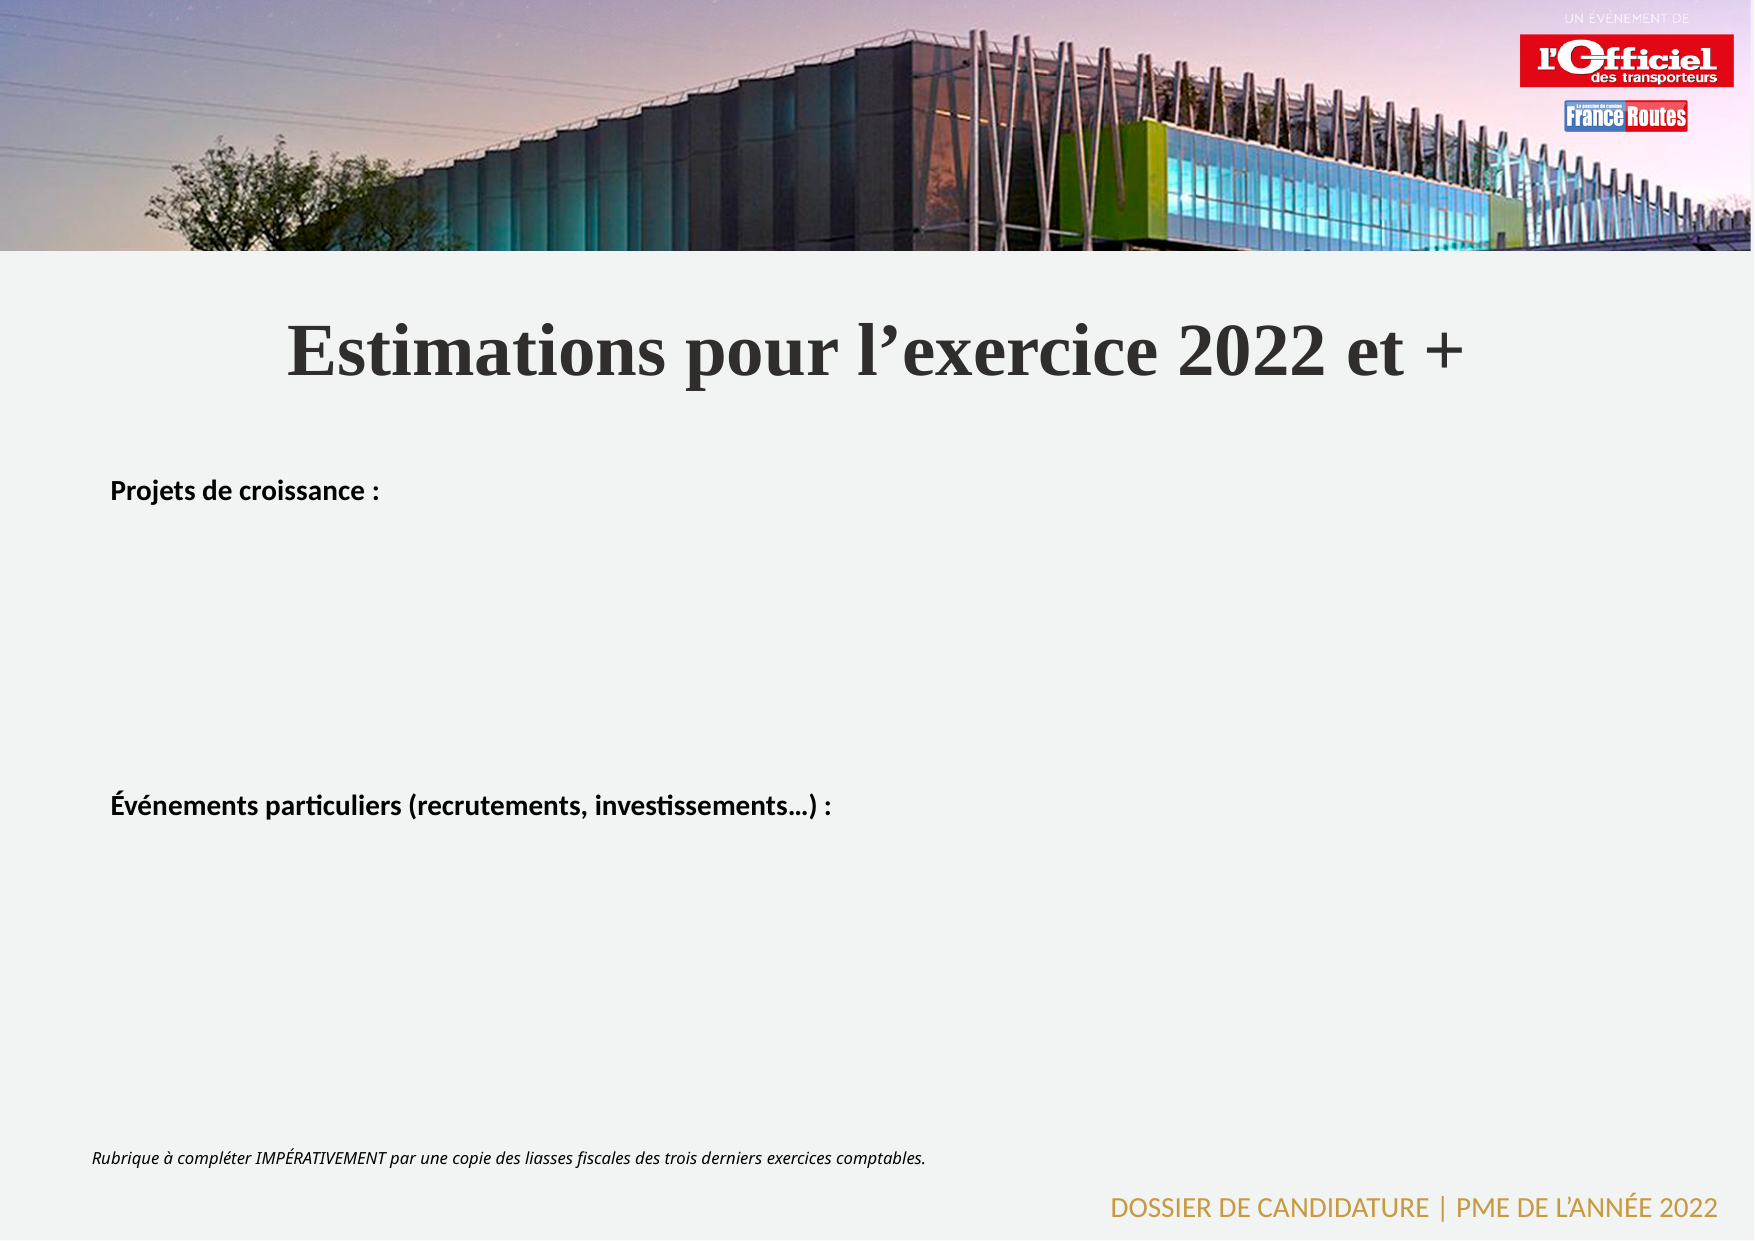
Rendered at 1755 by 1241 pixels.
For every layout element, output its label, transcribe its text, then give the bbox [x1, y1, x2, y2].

title Estimations pour l’exercice 2022 et + [1, 300, 1753, 391]
text_box Rubrique à compléter IMPÉRATIVEMENT par une copie des liasses fiscales des trois derniers exercices comptables. [77, 1140, 1640, 1176]
picture [0, 0, 1751, 251]
text_box DOSSIER DE CANDIDATURE | PME DE L’ANNÉE 2022 [877, 1181, 1734, 1231]
text_box Projets de croissance : Événements particuliers (recrutements, investissements…) : [95, 463, 1659, 1074]
